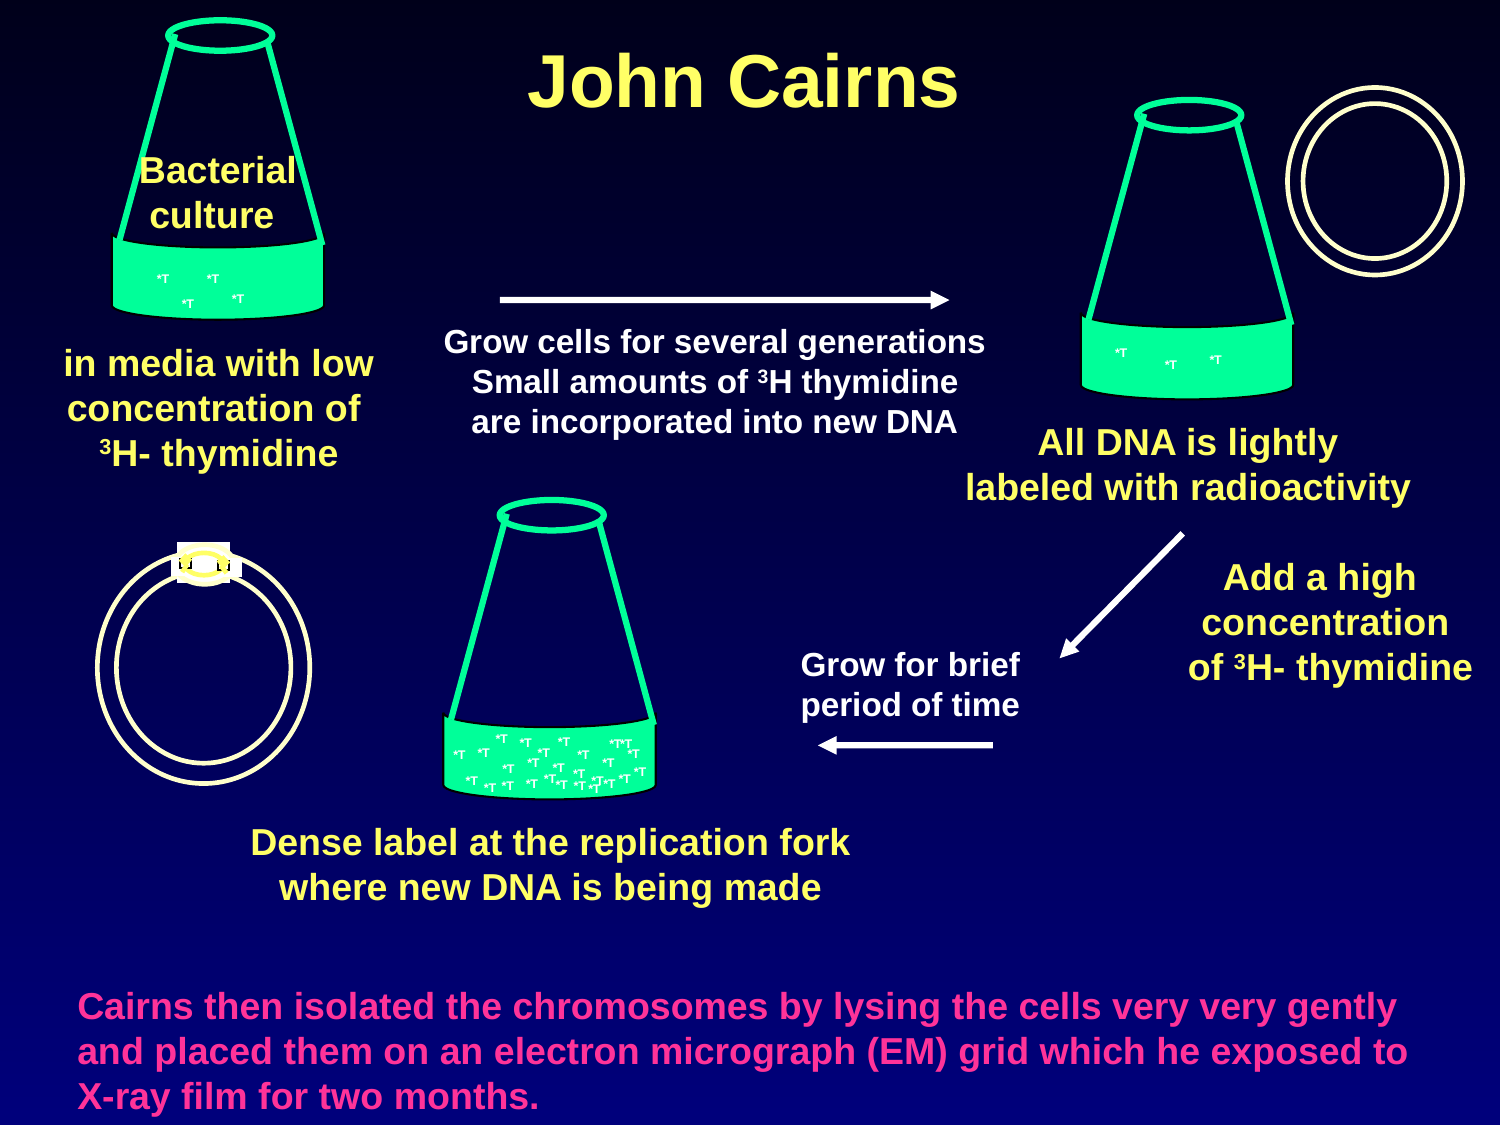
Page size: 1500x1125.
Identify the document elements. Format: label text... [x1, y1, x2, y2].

text_box John Cairns [512, 24, 976, 130]
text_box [949, 87, 1463, 517]
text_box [97, 499, 866, 917]
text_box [866, 635, 1042, 746]
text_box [48, 20, 390, 482]
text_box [427, 299, 949, 489]
text_box Cairns then isolated the chromosomes by lysing the cells very very gently and placed them on an electron micrograph (EM) grid which he exposed to X-ray film for two months. [62, 974, 1463, 1125]
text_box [1059, 533, 1489, 696]
